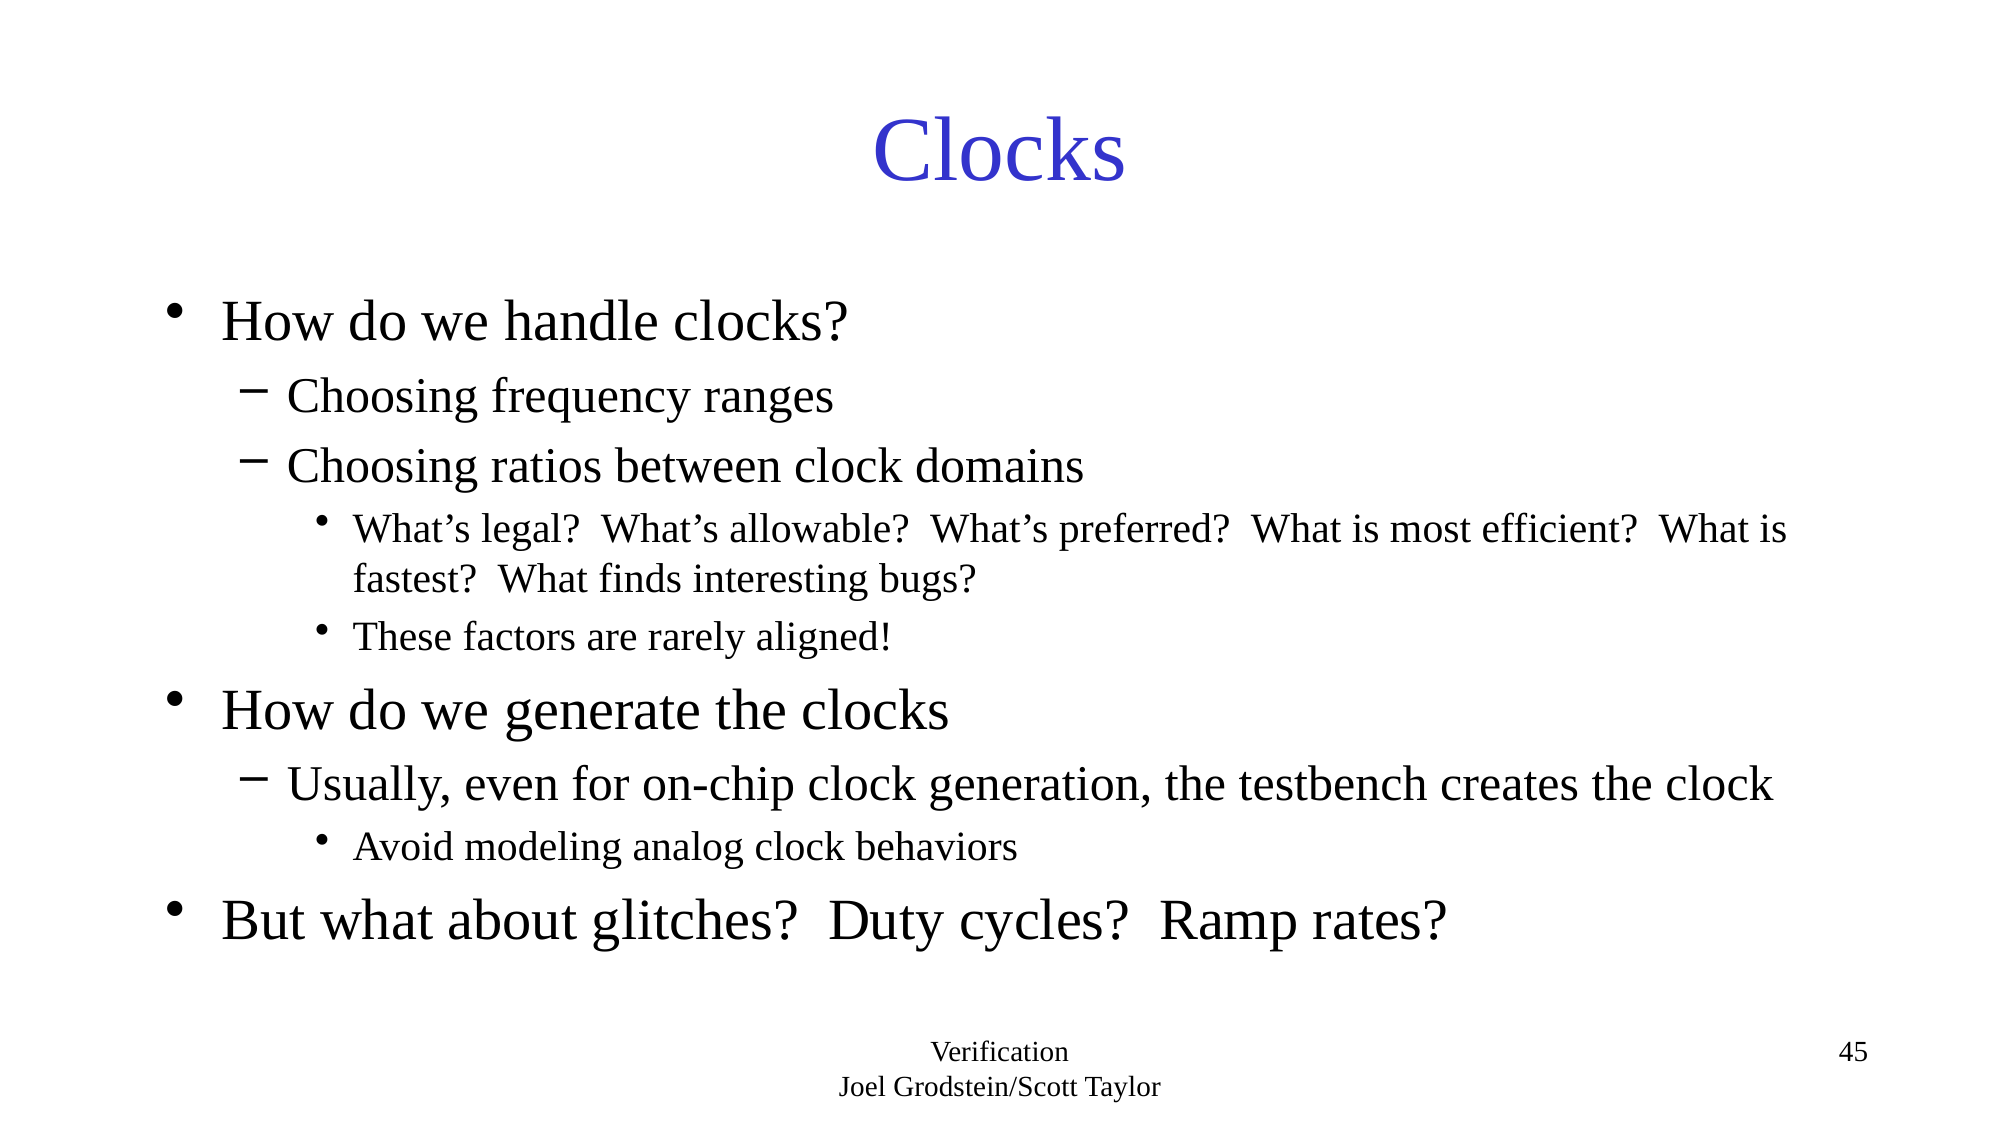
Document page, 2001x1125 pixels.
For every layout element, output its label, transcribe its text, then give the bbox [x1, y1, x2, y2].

footer Verification Joel Grodstein/Scott Taylor [683, 1024, 1317, 1101]
list How do we handle clocks? Choosing frequency ranges Choosing ratios between clock domains What’s legal? What’s allowable? What’s preferred? What is most efficient? What is fastest? What finds interesting bugs? These factors are rarely aligned! How do we generate the clocks Usually, even for on-chip clock generation, the testbench creates the clock Avoid modeling analog clock behaviors But what about glitches? Duty cycles? Ramp rates? [150, 275, 1850, 1000]
title Clocks [150, 50, 1850, 238]
